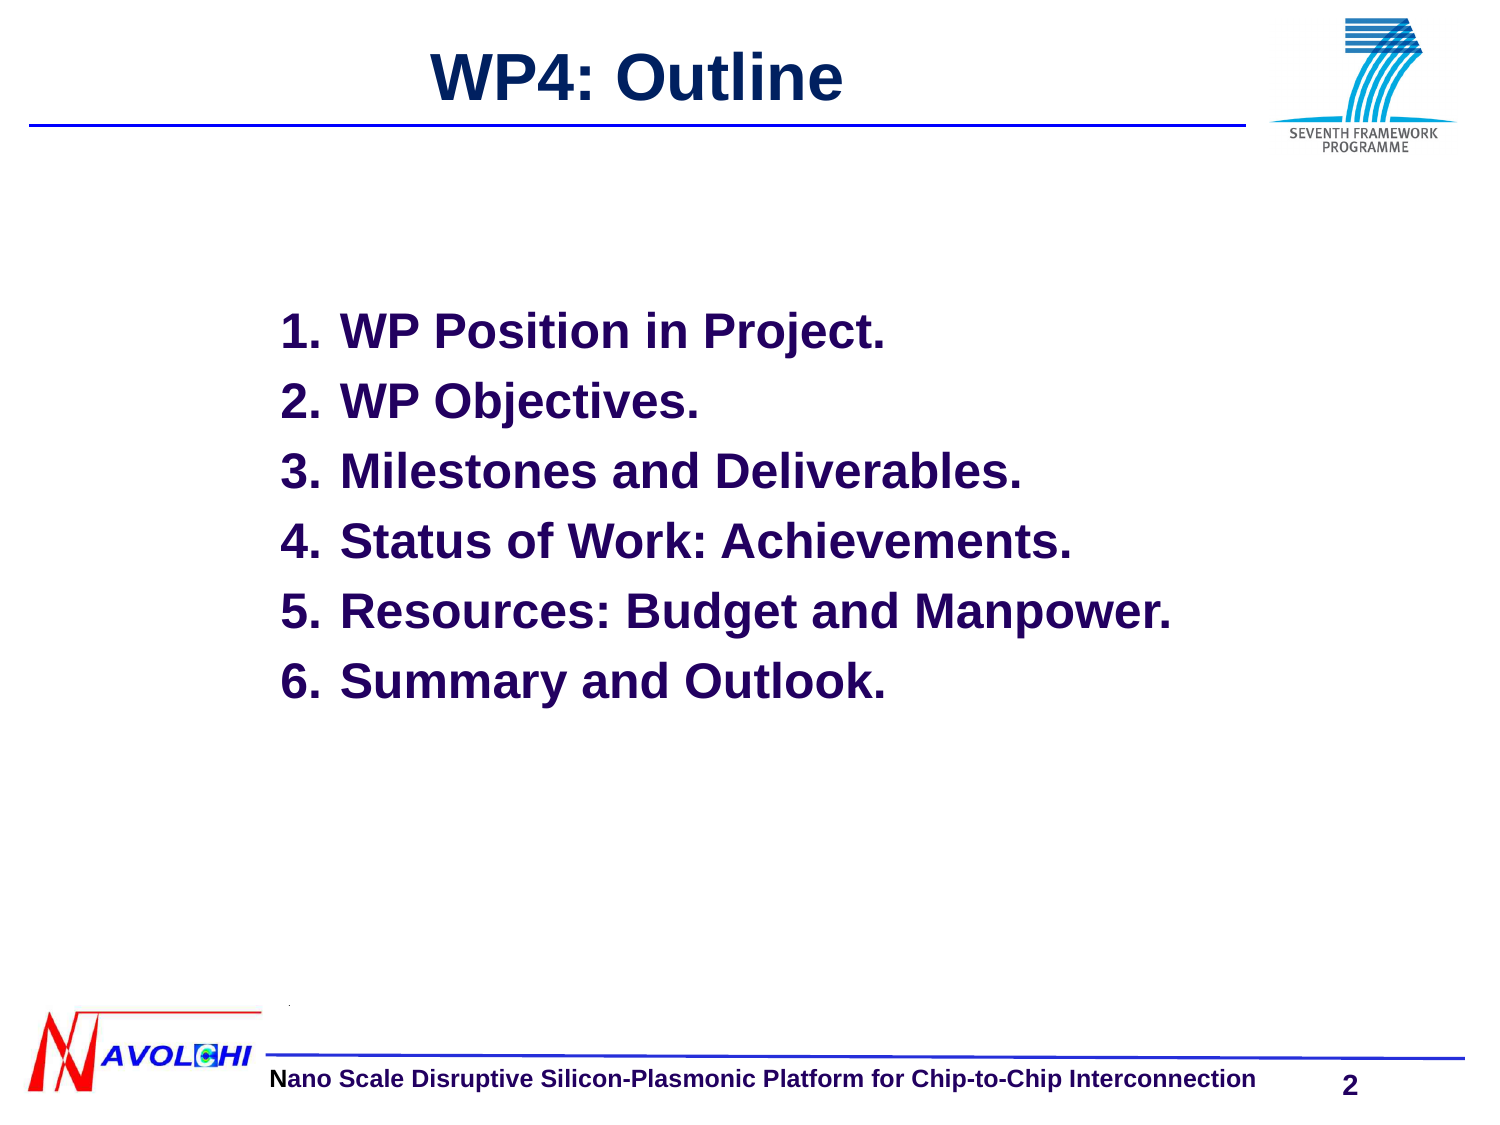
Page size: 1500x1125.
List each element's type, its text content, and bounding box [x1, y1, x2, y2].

text_box WP Position in Project. WP Objectives. Milestones and Deliverables. Status of Work: Achievements. Resources: Budget and Manpower. Summary and Outlook. [265, 290, 1471, 716]
picture [1269, 18, 1458, 155]
title WP4: Outline [29, 30, 1247, 131]
picture [3, 1005, 290, 1101]
